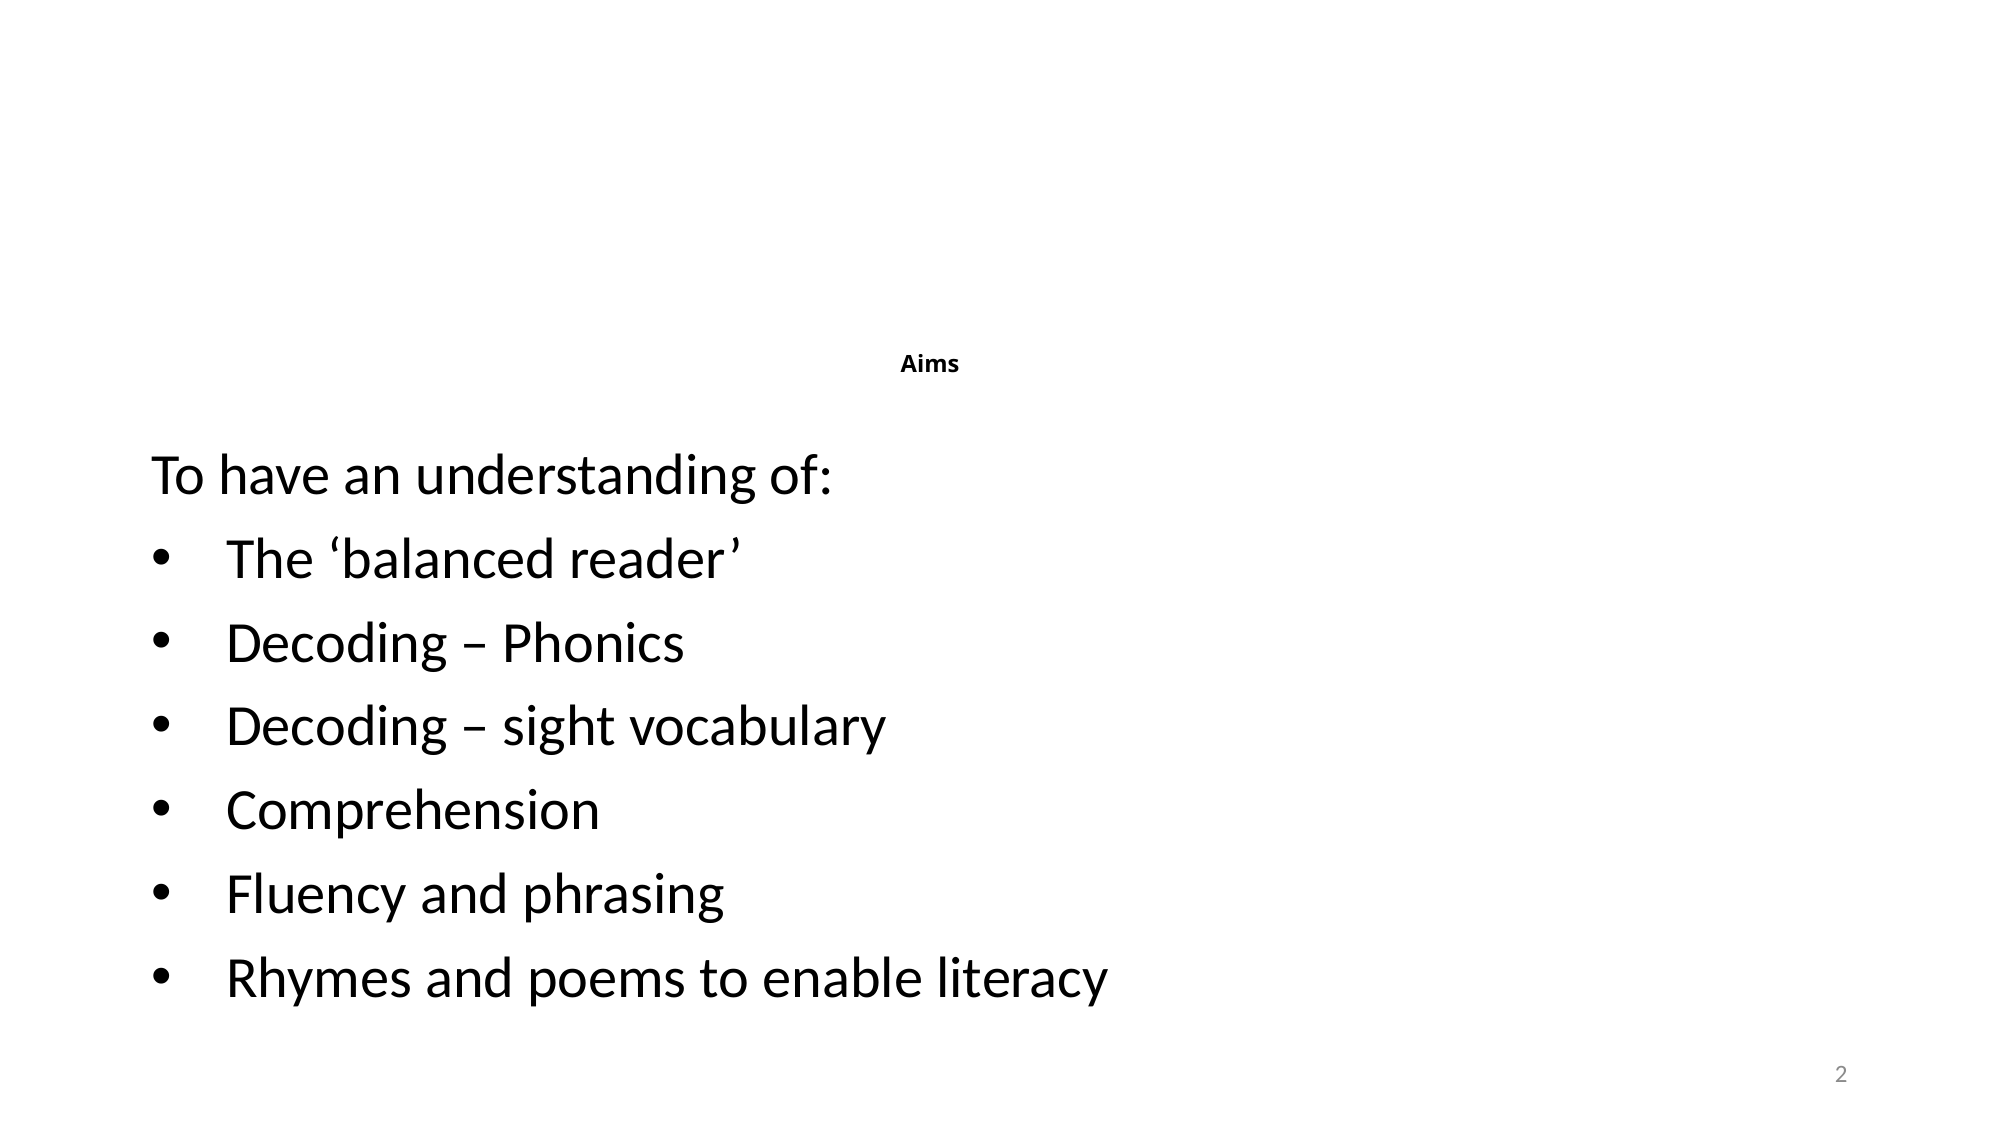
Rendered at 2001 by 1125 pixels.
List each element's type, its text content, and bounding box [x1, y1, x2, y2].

subtitle To have an understanding of: The ‘balanced reader’ Decoding – Phonics Decoding – sight vocabulary Comprehension Fluency and phrasing Rhymes and poems to enable literacy [136, 436, 1637, 1020]
title Aims [183, 22, 1684, 414]
slide_number 2 [1412, 1042, 1863, 1103]
